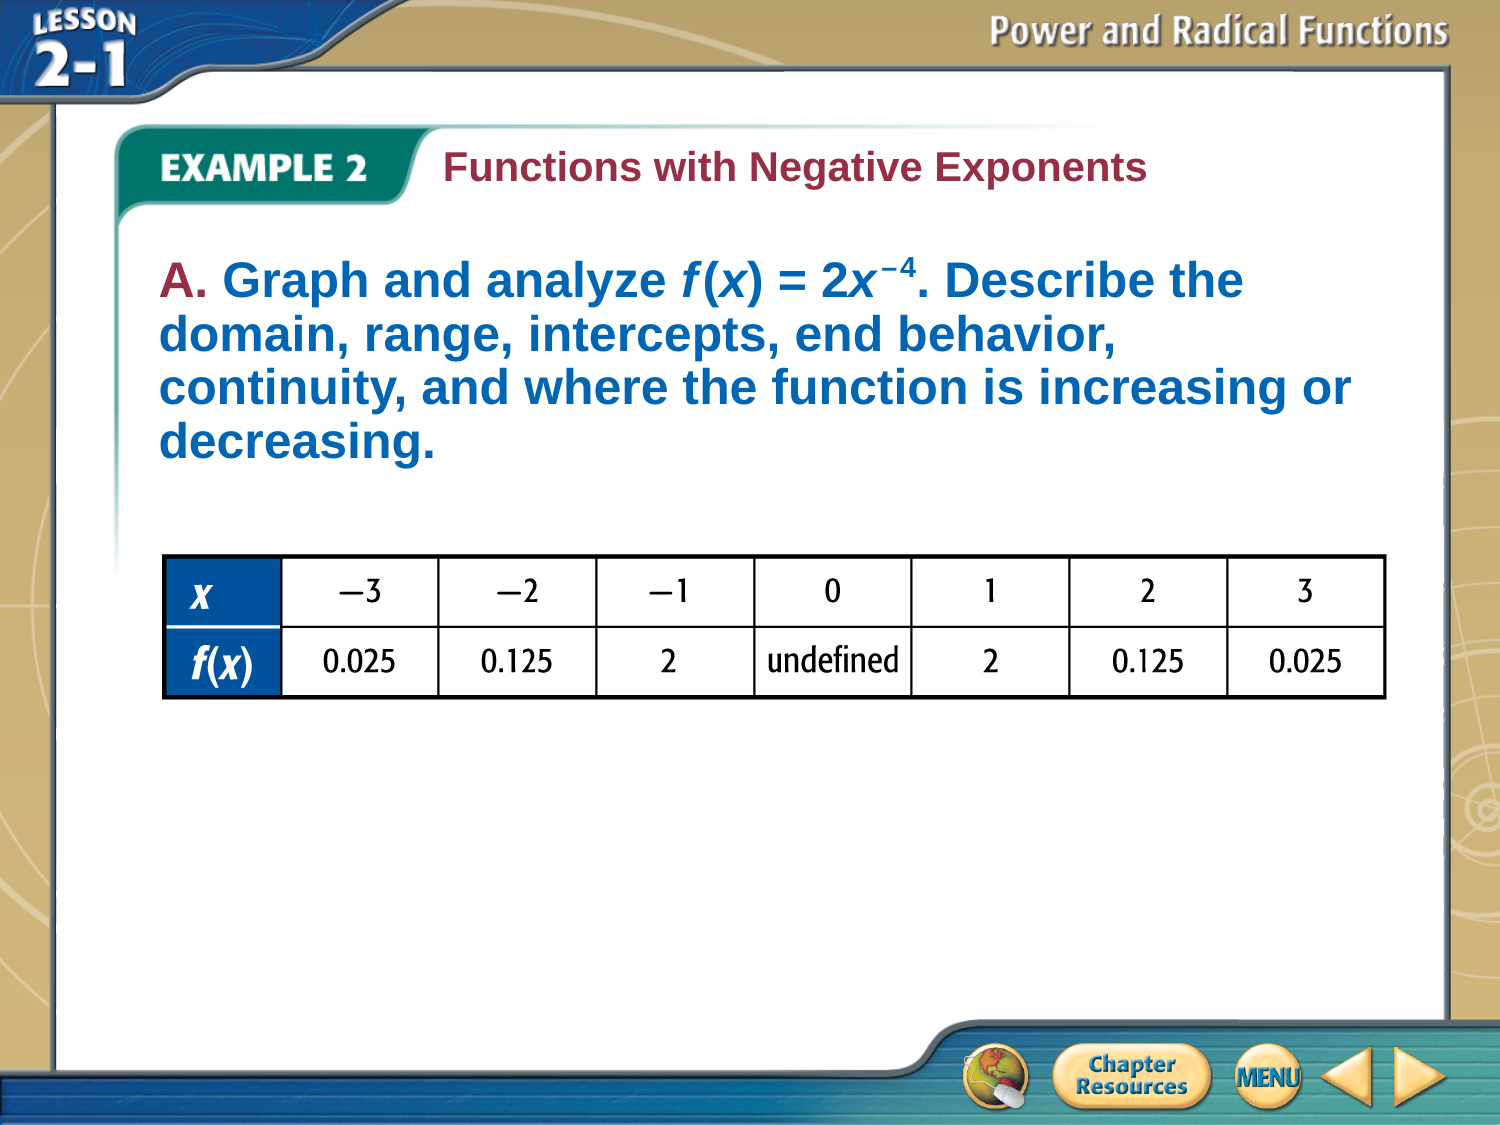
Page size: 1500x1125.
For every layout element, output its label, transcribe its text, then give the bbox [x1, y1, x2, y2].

text_box A. Graph and analyze f (x) = 2x – 4. Describe the domain, range, intercepts, end behavior, continuity, and where the function is increasing or decreasing. [143, 246, 1388, 478]
picture [0, 0, 1500, 1125]
text_box Functions with Negative Exponents [428, 132, 1386, 198]
